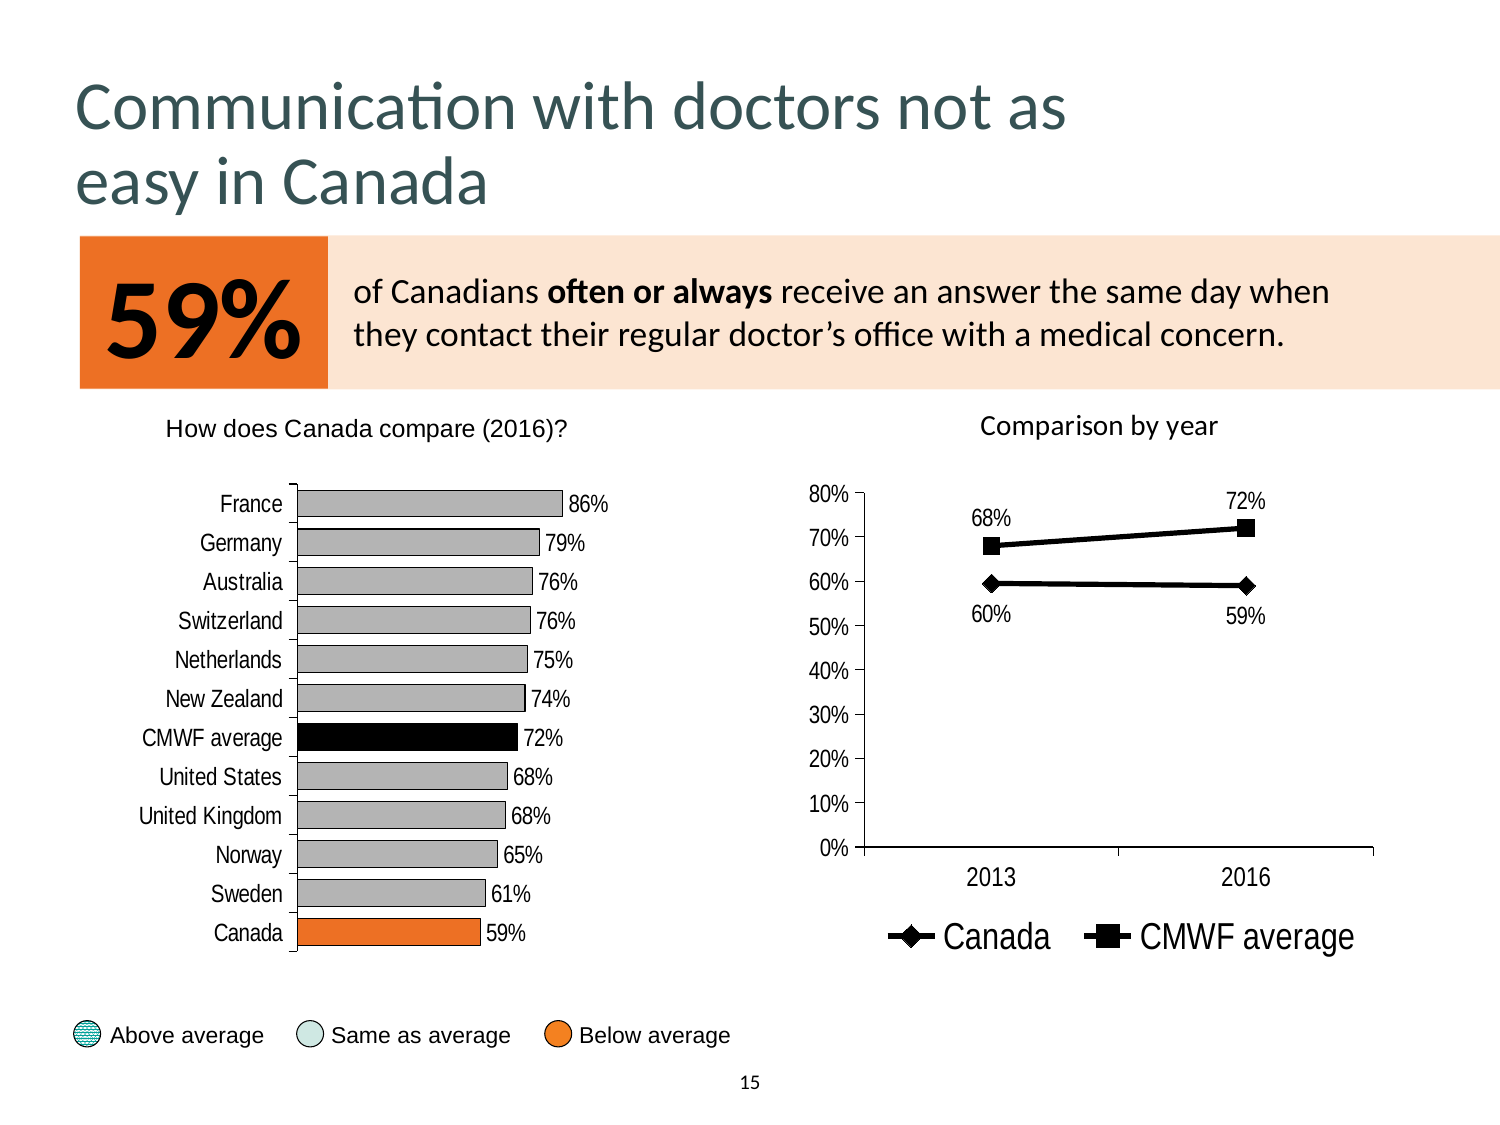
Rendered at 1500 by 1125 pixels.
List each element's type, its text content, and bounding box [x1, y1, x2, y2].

text_box 59% [79, 236, 328, 389]
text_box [73, 1012, 784, 1057]
title Communication with doctors not as easy in Canada [60, 60, 1411, 228]
chart [79, 407, 671, 973]
text_box of Canadians often or always receive an answer the same day when they contact their regular doctor’s office with a medical concern. [338, 260, 1435, 361]
text_box [79, 235, 1500, 390]
chart [792, 405, 1395, 977]
